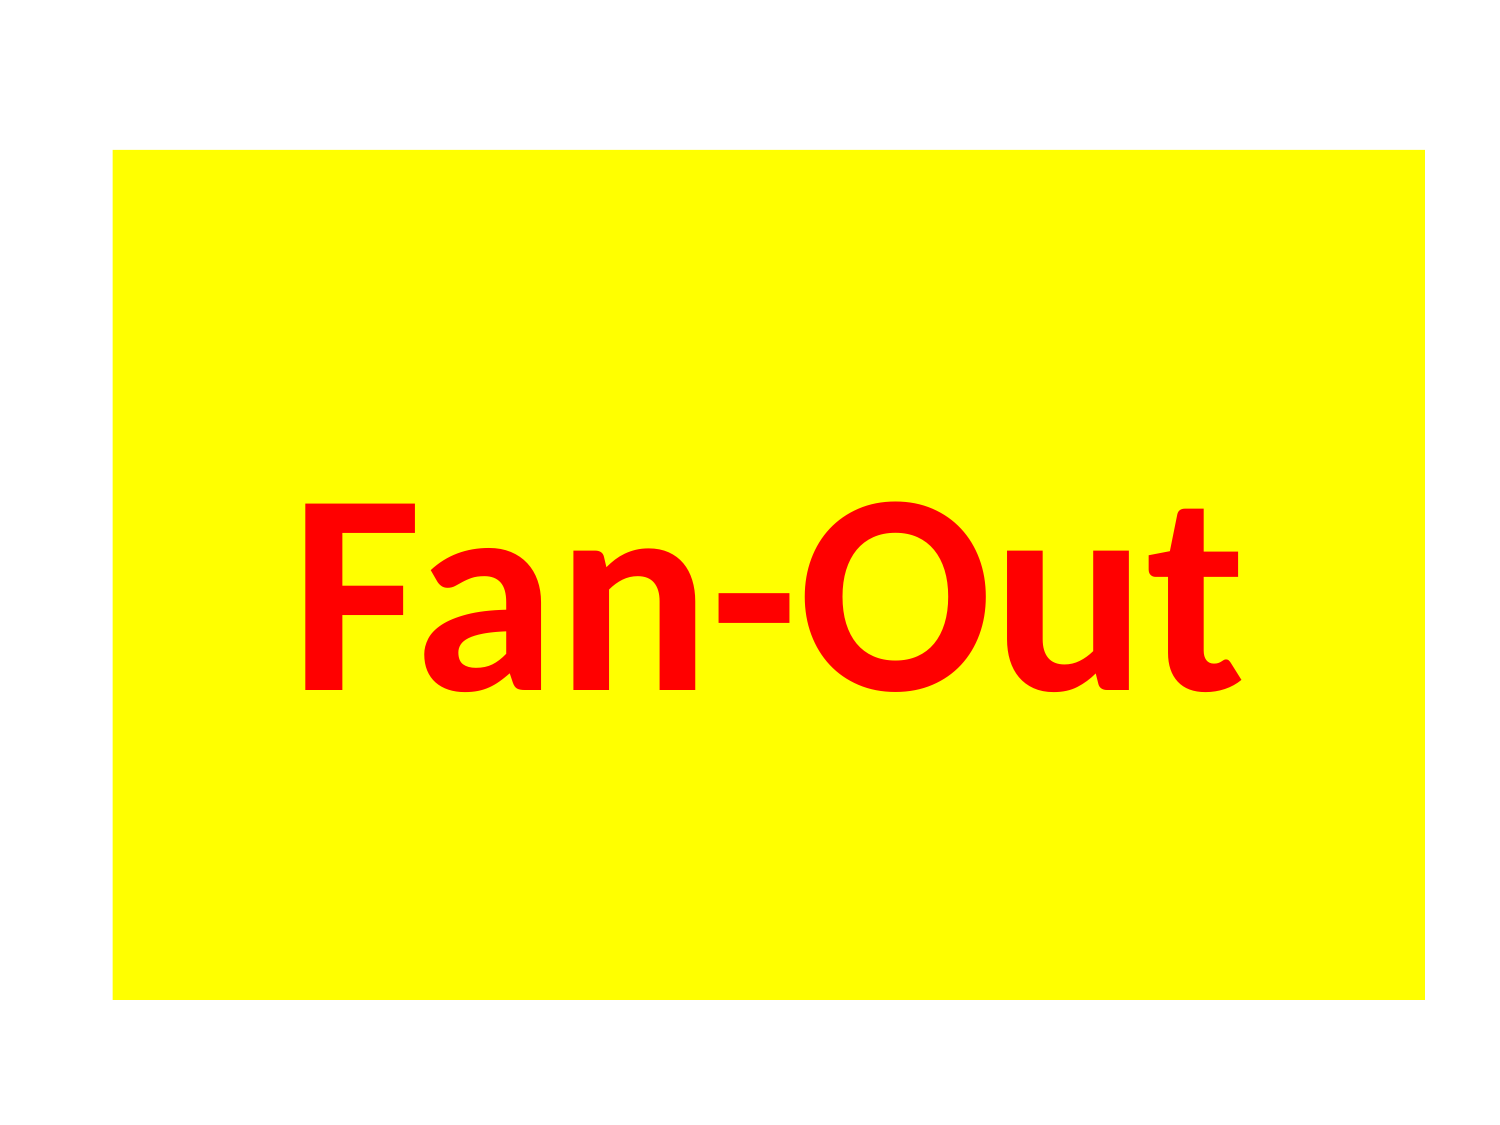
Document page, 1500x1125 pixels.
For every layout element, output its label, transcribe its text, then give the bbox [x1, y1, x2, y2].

title Fan-Out [112, 149, 1426, 1001]
